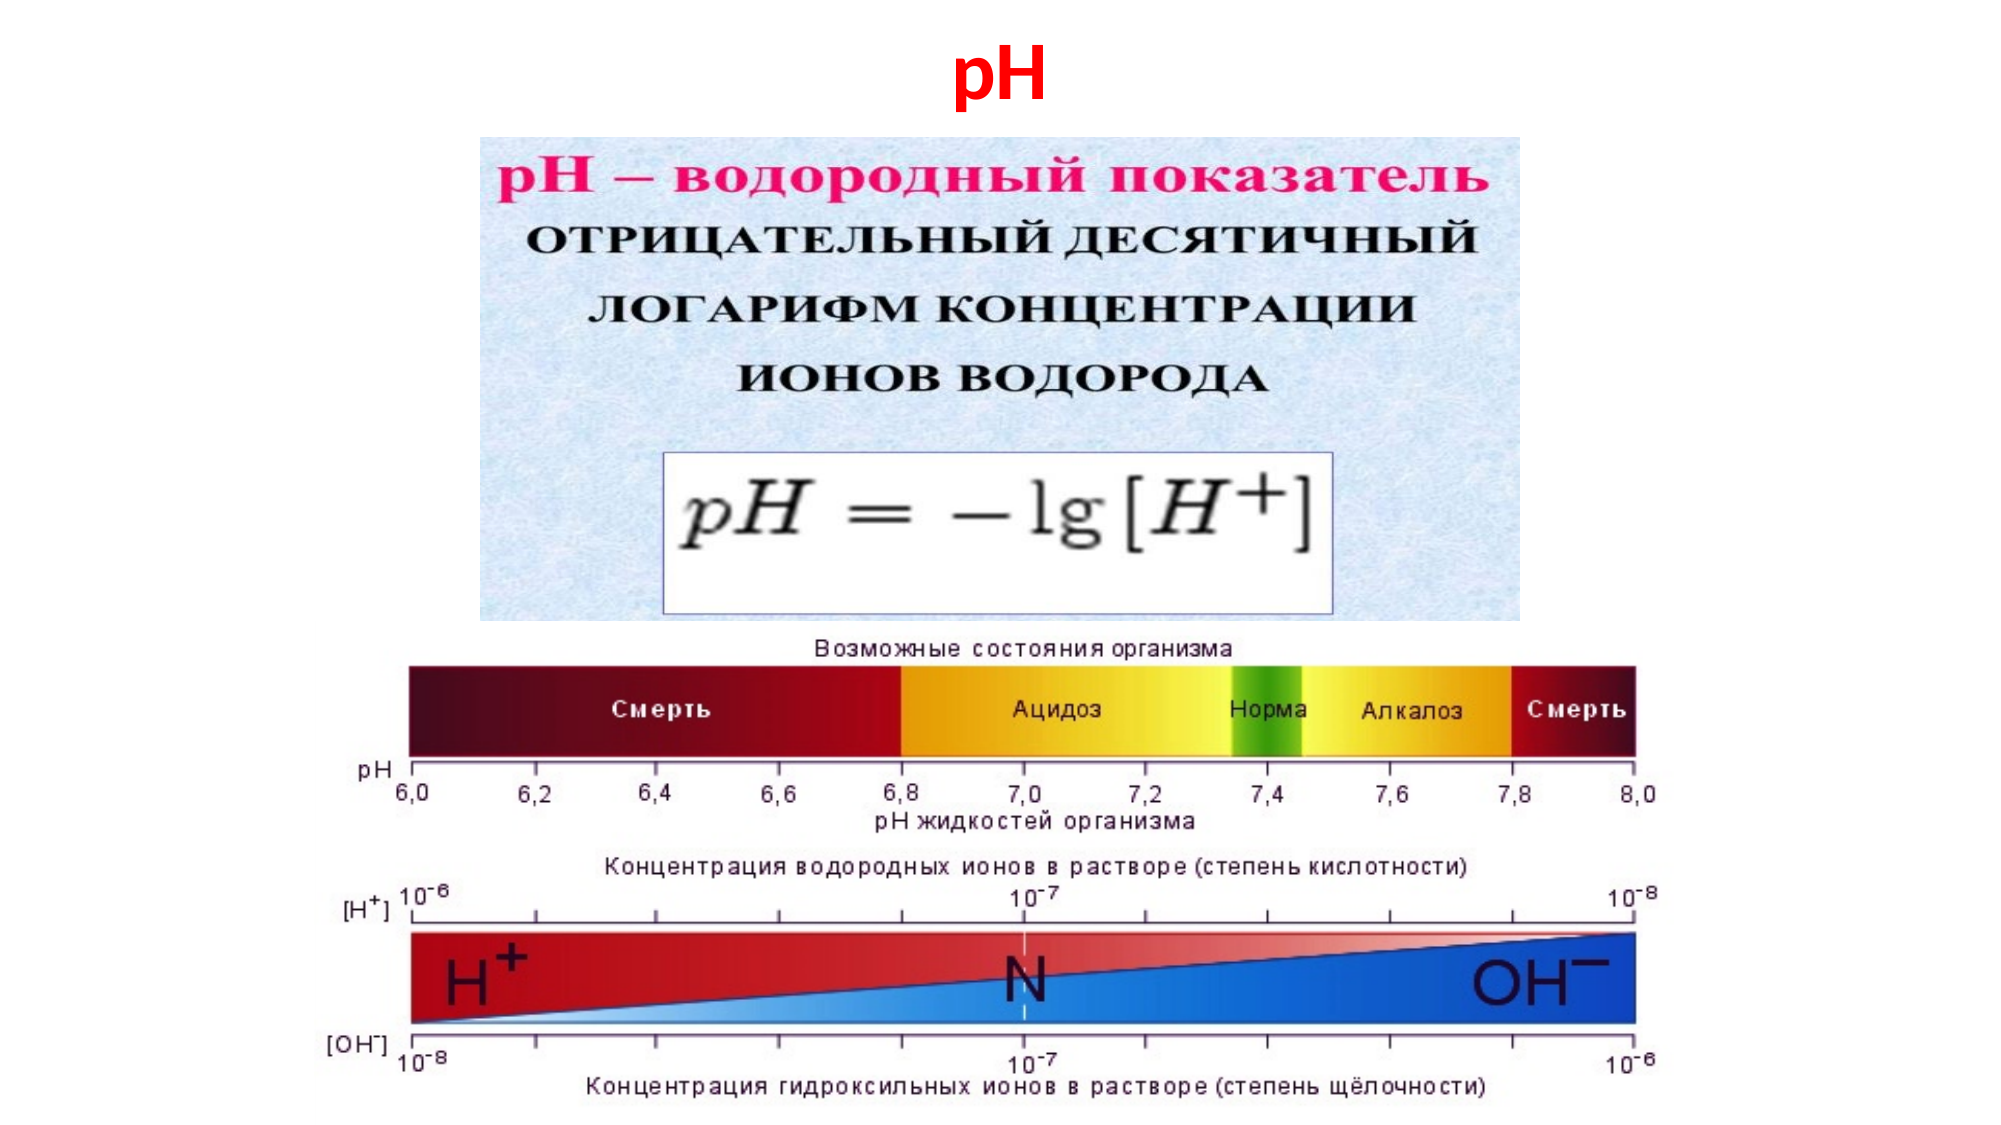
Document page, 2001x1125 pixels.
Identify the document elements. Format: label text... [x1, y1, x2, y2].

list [480, 137, 1520, 621]
title рН [324, 7, 1675, 138]
picture [314, 621, 1674, 1125]
